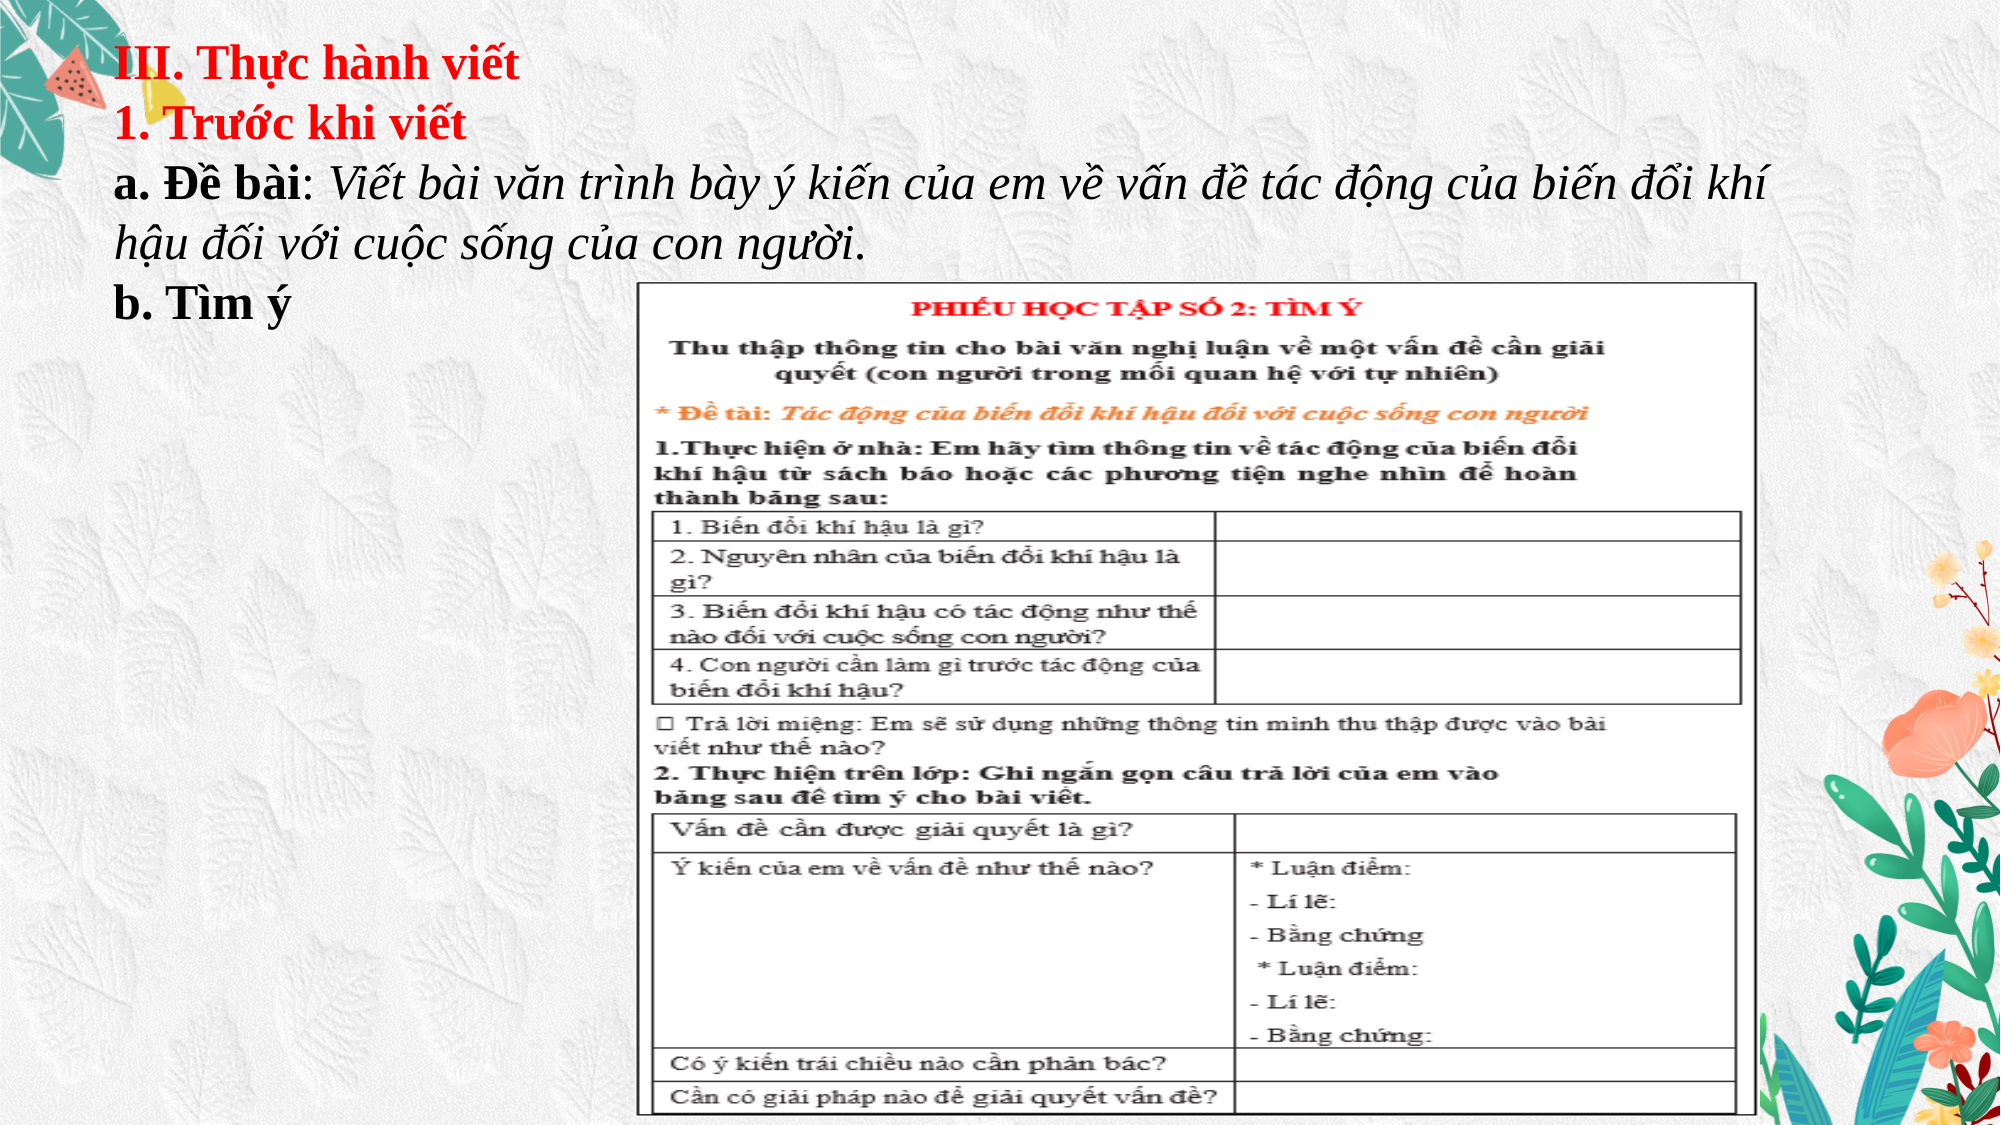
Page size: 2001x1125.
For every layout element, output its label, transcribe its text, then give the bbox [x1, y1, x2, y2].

text_box III. Thực hành viết 1. Trước khi viết a. Đề bài: Viết bài văn trình bày ý kiến của em về vấn đề tác động của biến đổi khí hậu đối với cuộc sống của con người. b. Tìm ý [99, 21, 1853, 337]
picture [0, 0, 2000, 1125]
